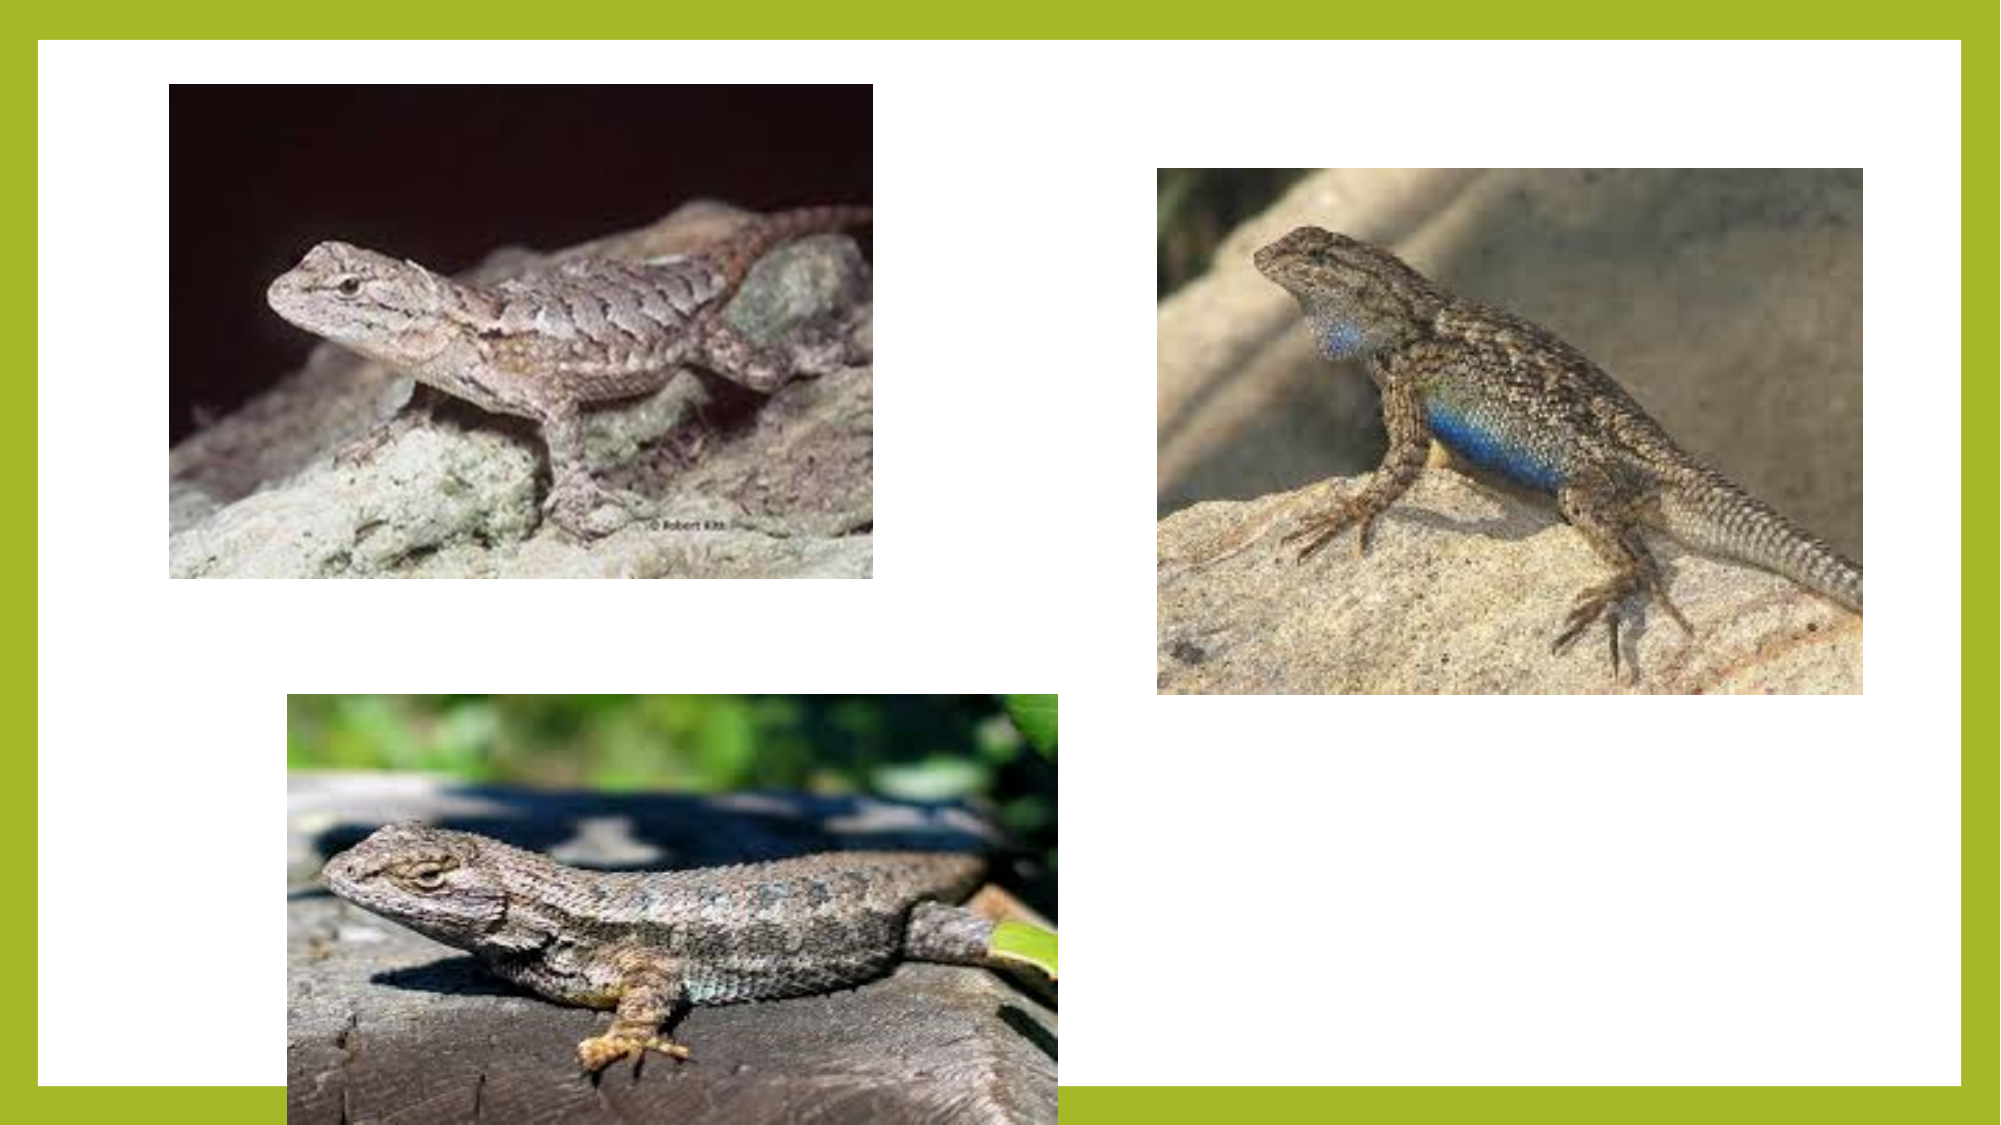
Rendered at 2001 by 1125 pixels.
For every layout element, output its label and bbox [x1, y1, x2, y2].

picture [286, 693, 1059, 1125]
picture [168, 84, 873, 580]
picture [1157, 168, 1863, 695]
